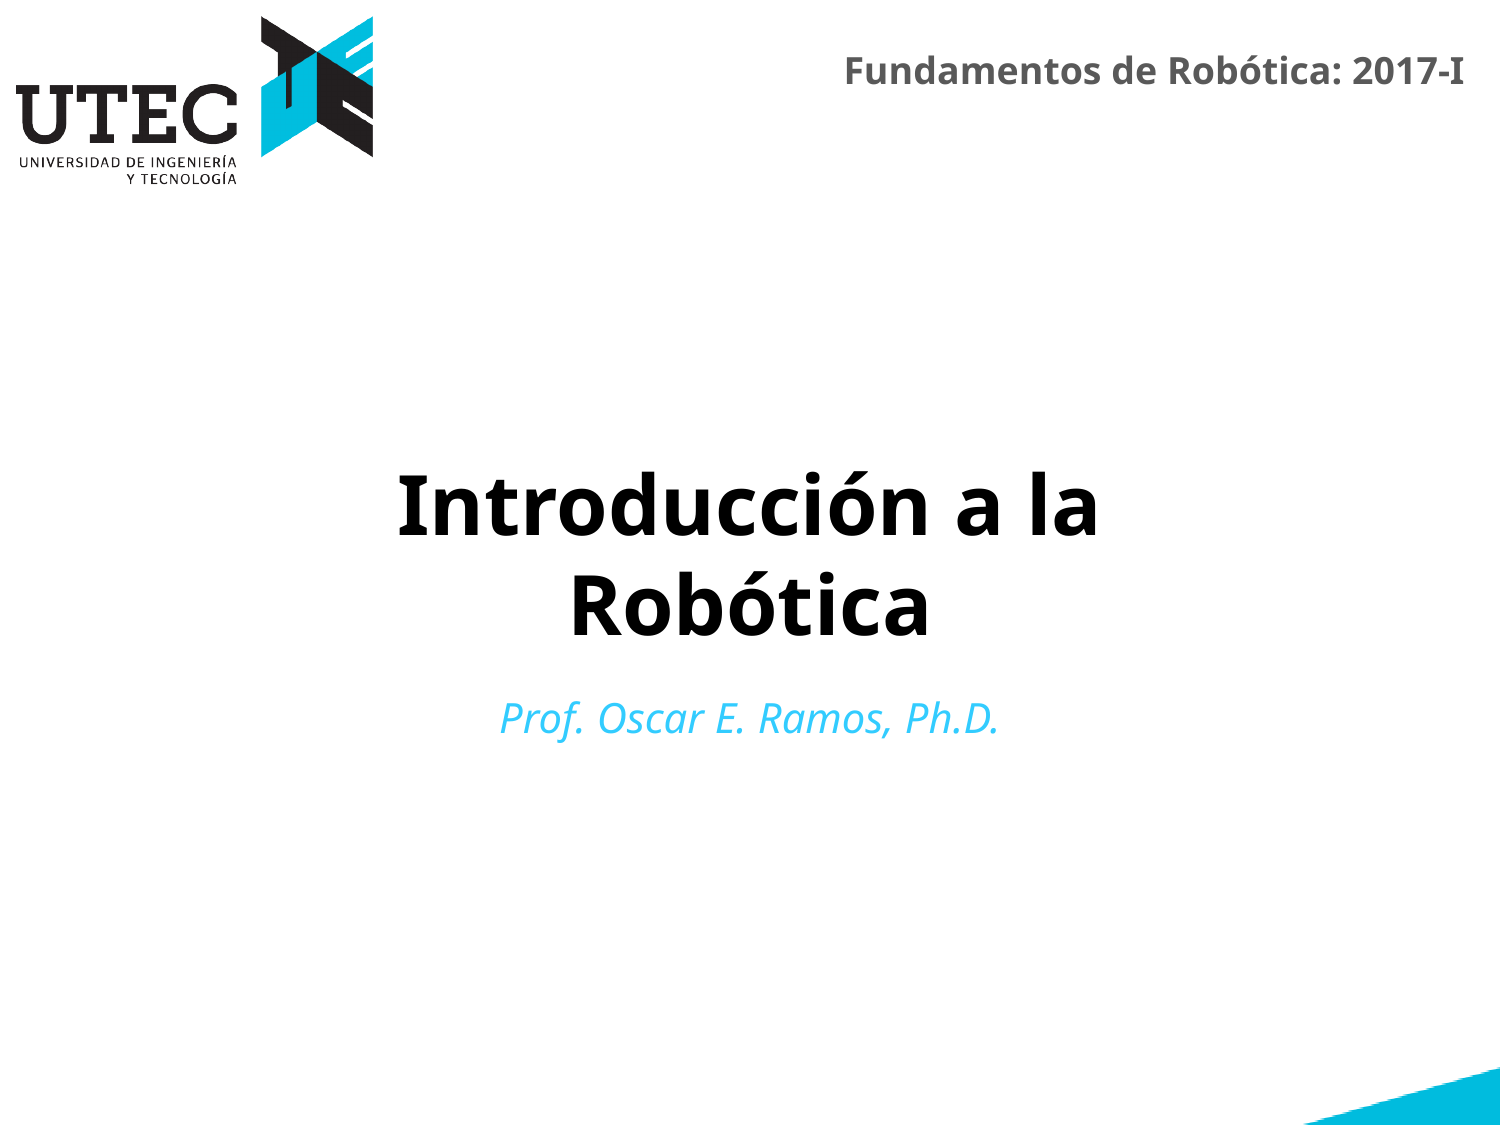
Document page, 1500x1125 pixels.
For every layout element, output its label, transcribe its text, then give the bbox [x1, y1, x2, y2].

subtitle Introducción a la Robótica [225, 444, 1275, 673]
picture [10, 13, 378, 186]
picture [1286, 1066, 1500, 1125]
list Prof. Oscar E. Ramos, Ph.D. [400, 684, 1100, 835]
